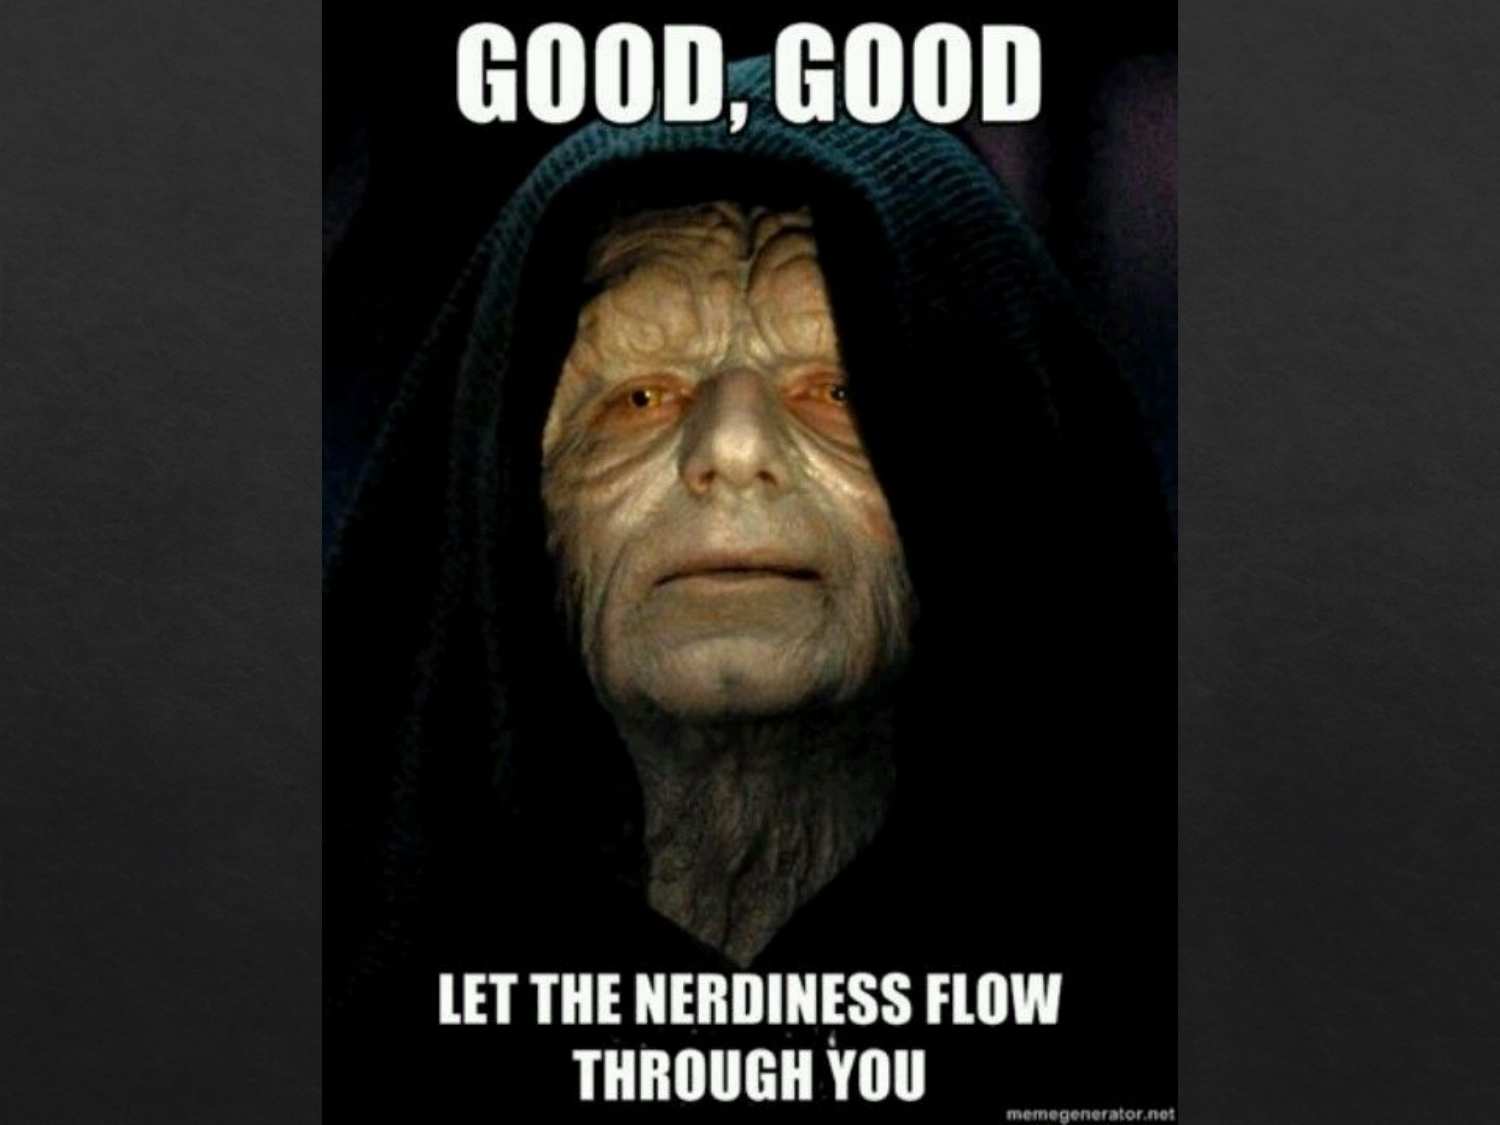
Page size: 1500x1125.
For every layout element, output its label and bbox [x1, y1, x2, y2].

picture [322, 0, 1178, 1125]
